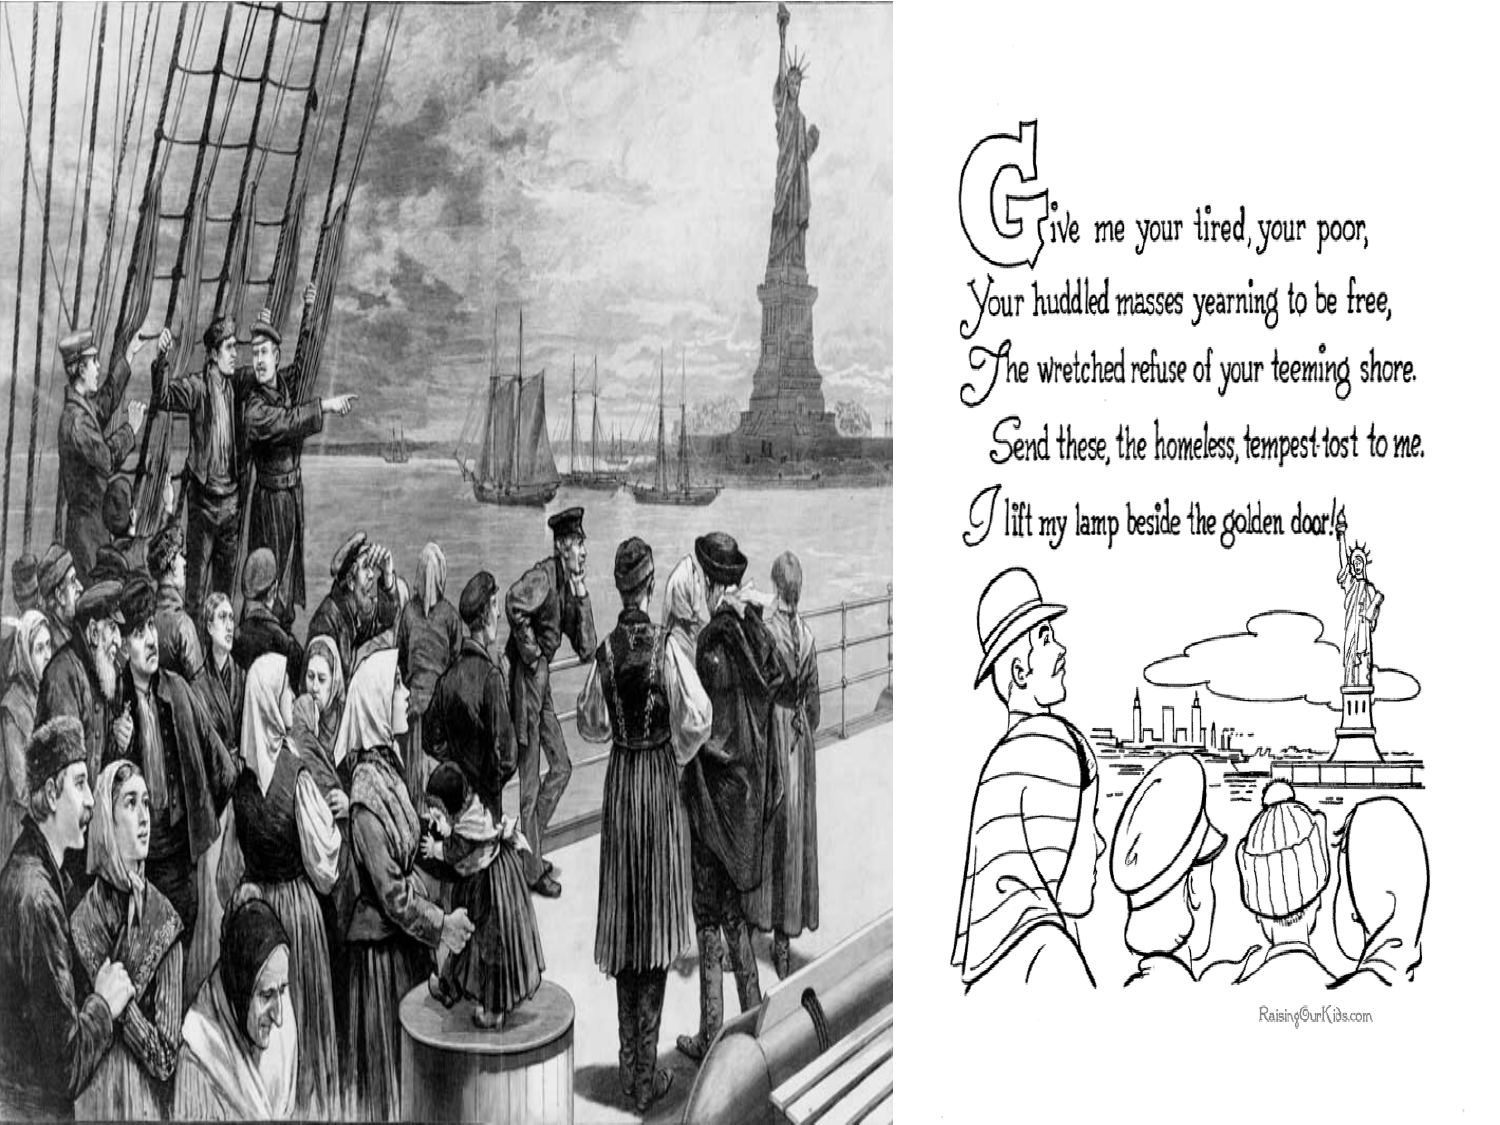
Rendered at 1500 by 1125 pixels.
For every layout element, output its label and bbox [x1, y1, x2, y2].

picture [0, 1, 893, 1125]
list [893, 1, 1500, 1125]
